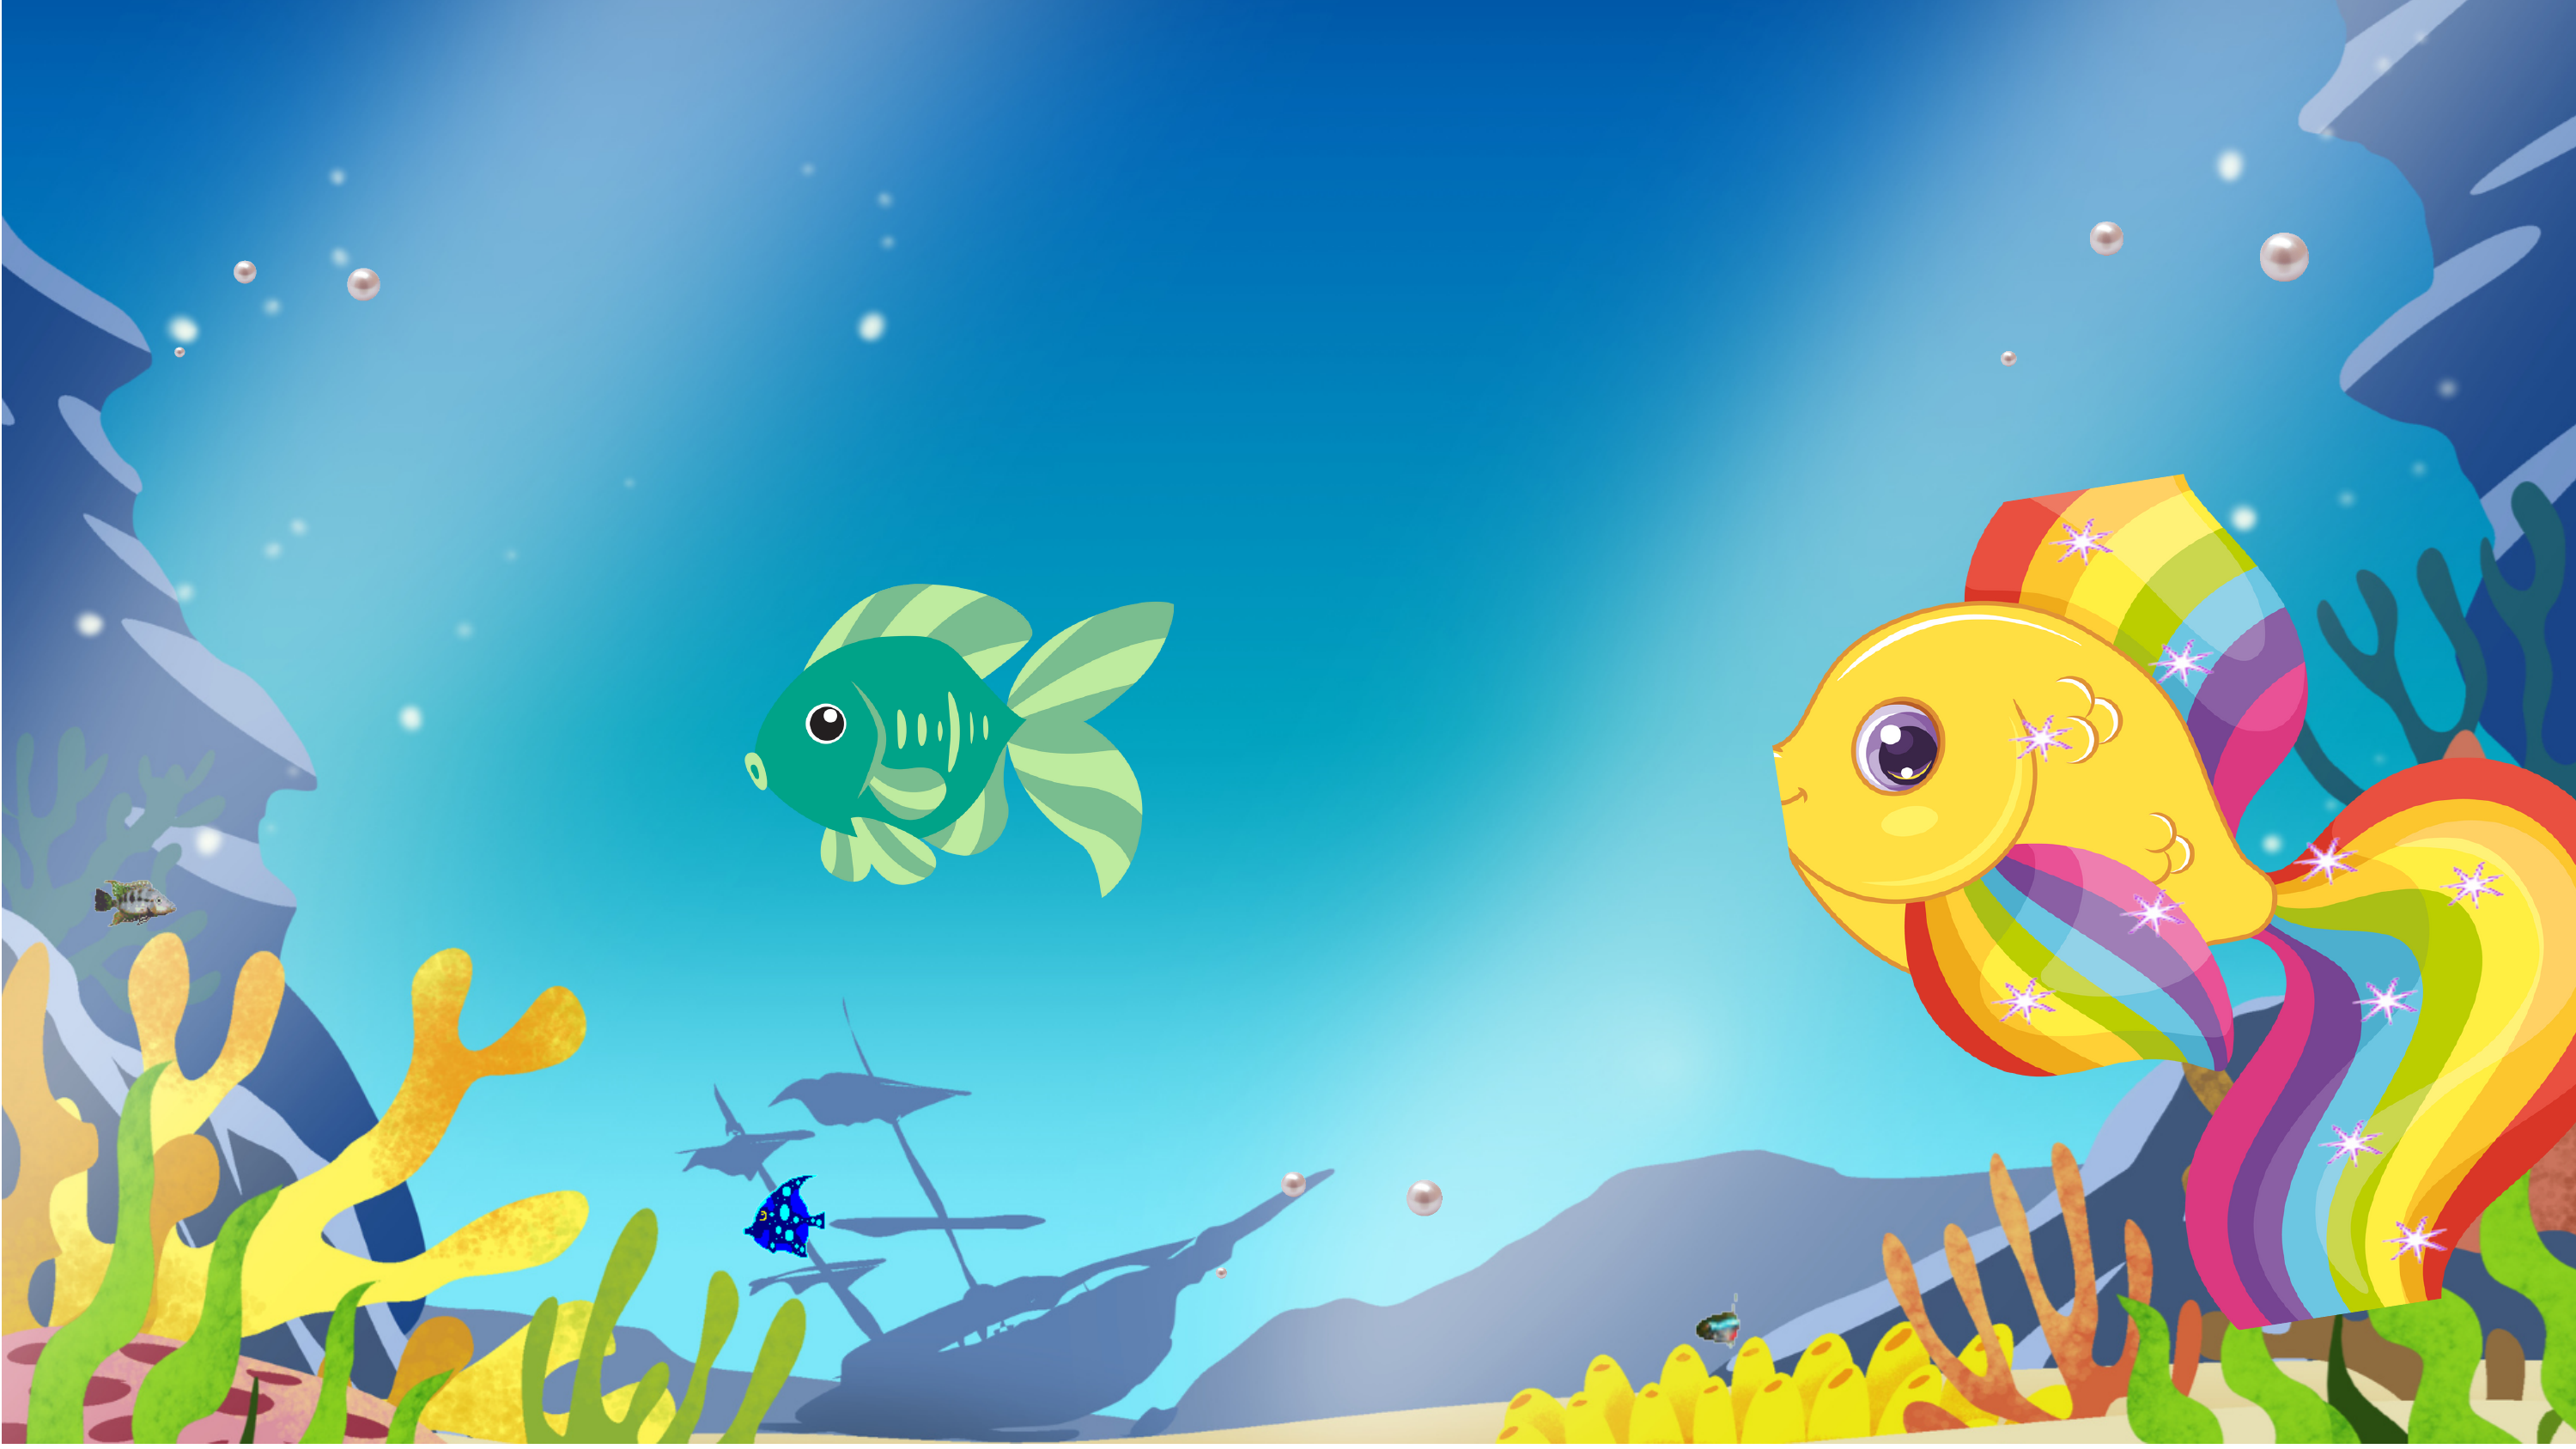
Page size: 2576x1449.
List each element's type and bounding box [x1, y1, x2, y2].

text_box [1801, 476, 2576, 1332]
picture [2, 0, 2576, 1444]
